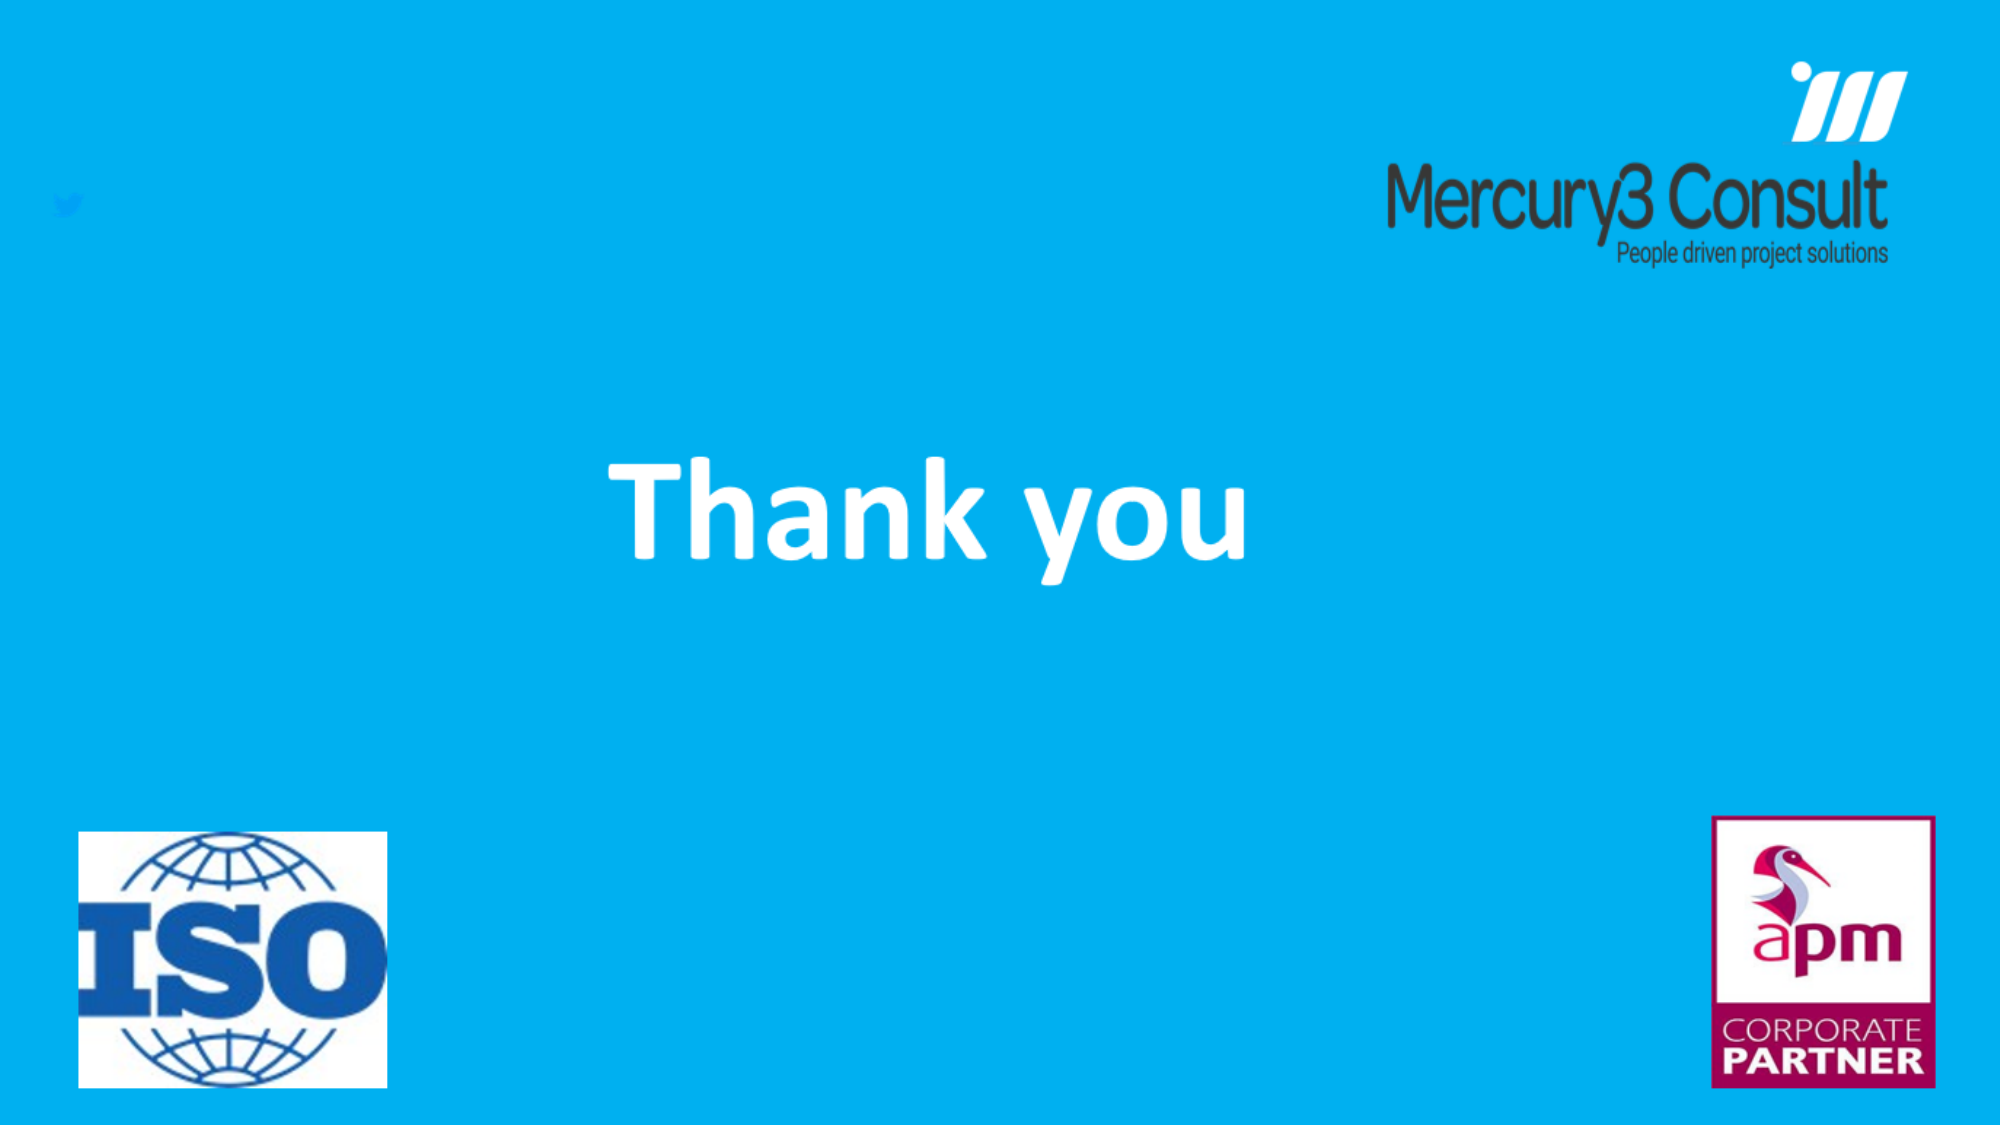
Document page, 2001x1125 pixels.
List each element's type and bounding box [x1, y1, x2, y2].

picture [1619, 242, 1628, 261]
picture [1743, 247, 1750, 267]
picture [608, 464, 681, 560]
picture [79, 832, 387, 1088]
picture [1819, 180, 1849, 228]
picture [1389, 164, 1431, 227]
picture [1716, 248, 1733, 261]
picture [1696, 248, 1703, 261]
picture [1649, 247, 1660, 267]
picture [1714, 180, 1749, 228]
picture [1530, 180, 1560, 228]
picture [1754, 248, 1759, 261]
picture [1784, 71, 1840, 144]
picture [1753, 180, 1783, 227]
picture [1815, 71, 1874, 144]
picture [768, 486, 827, 560]
picture [1712, 816, 1935, 1088]
picture [1859, 71, 1907, 142]
picture [926, 457, 987, 560]
picture [1493, 180, 1524, 228]
picture [1435, 180, 1468, 228]
picture [1472, 180, 1492, 227]
picture [1792, 62, 1811, 81]
picture [845, 487, 908, 560]
picture [1865, 169, 1887, 228]
picture [1787, 180, 1815, 228]
picture [1097, 487, 1167, 560]
picture [1668, 251, 1677, 259]
picture [1631, 251, 1642, 259]
picture [1182, 488, 1244, 560]
picture [1854, 161, 1860, 227]
picture [1836, 245, 1849, 262]
picture [1024, 488, 1092, 586]
picture [691, 457, 754, 560]
picture [1797, 245, 1801, 262]
picture [1670, 163, 1711, 228]
picture [1589, 163, 1652, 246]
picture [1865, 248, 1877, 261]
picture [1565, 180, 1585, 227]
picture [1776, 250, 1788, 258]
